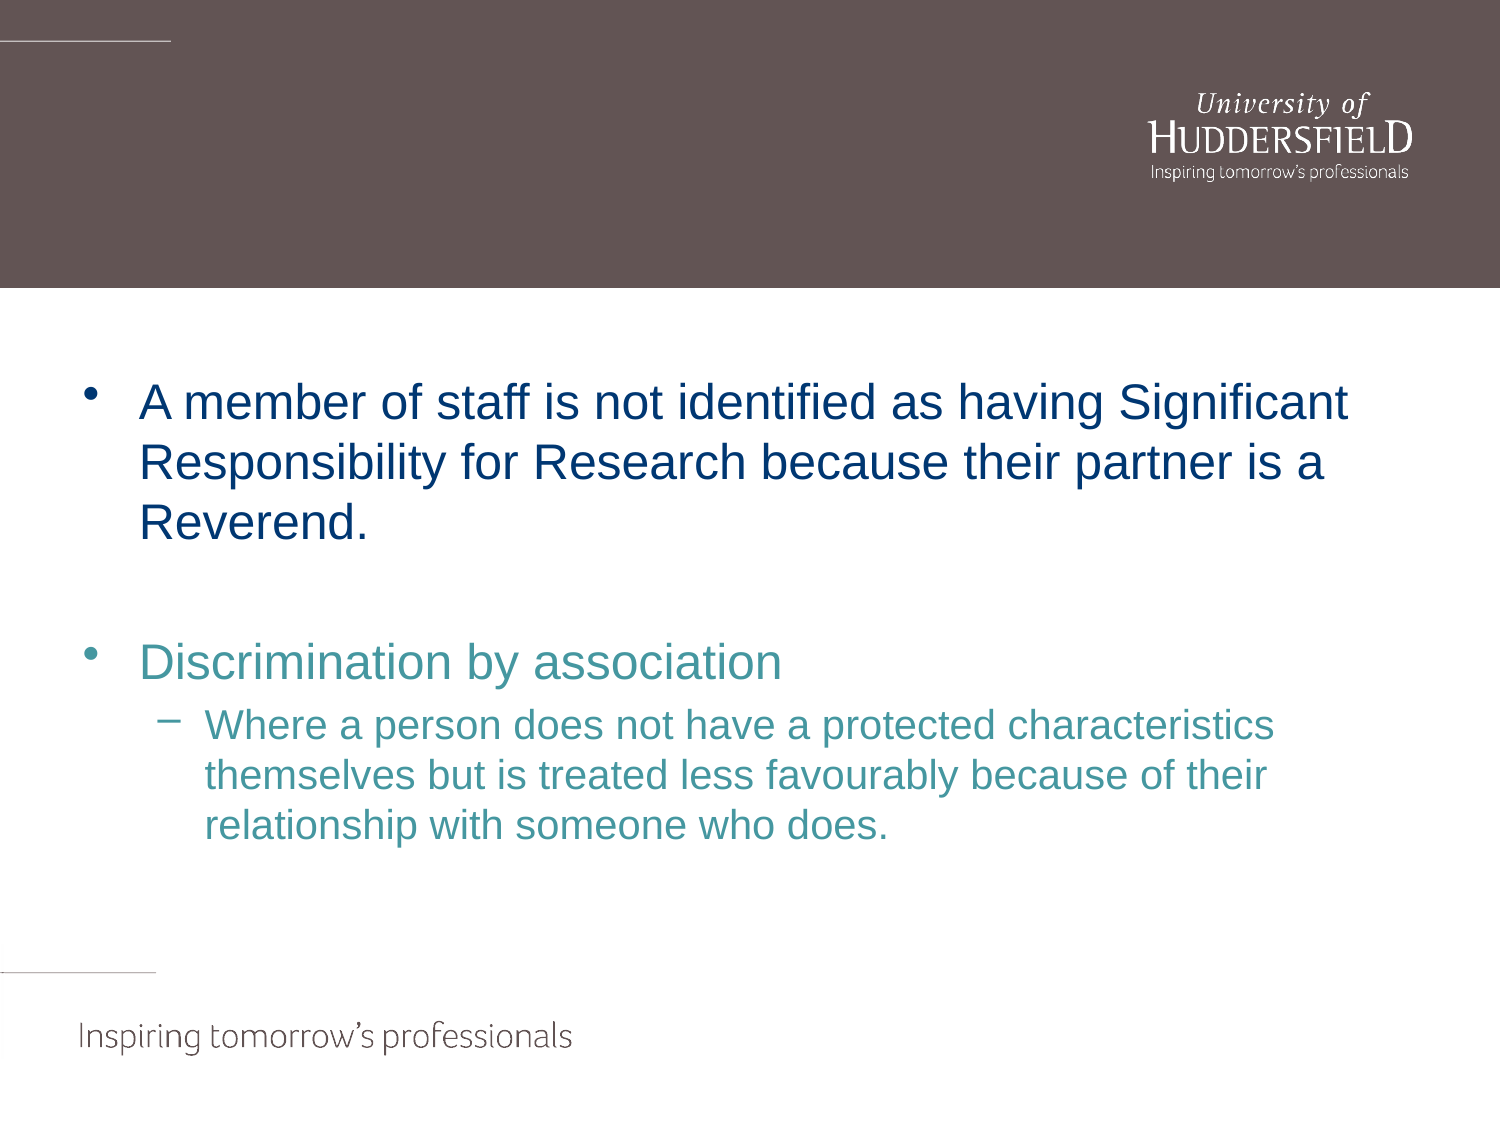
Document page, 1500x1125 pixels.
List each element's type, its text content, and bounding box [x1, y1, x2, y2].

list A member of staff is not identified as having Significant Responsibility for Research because their partner is a Reverend. Discrimination by association Where a person does not have a protected characteristics themselves but is treated less favourably because of their relationship with someone who does. [67, 361, 1418, 953]
picture [0, 944, 591, 1059]
picture [0, 0, 1500, 288]
